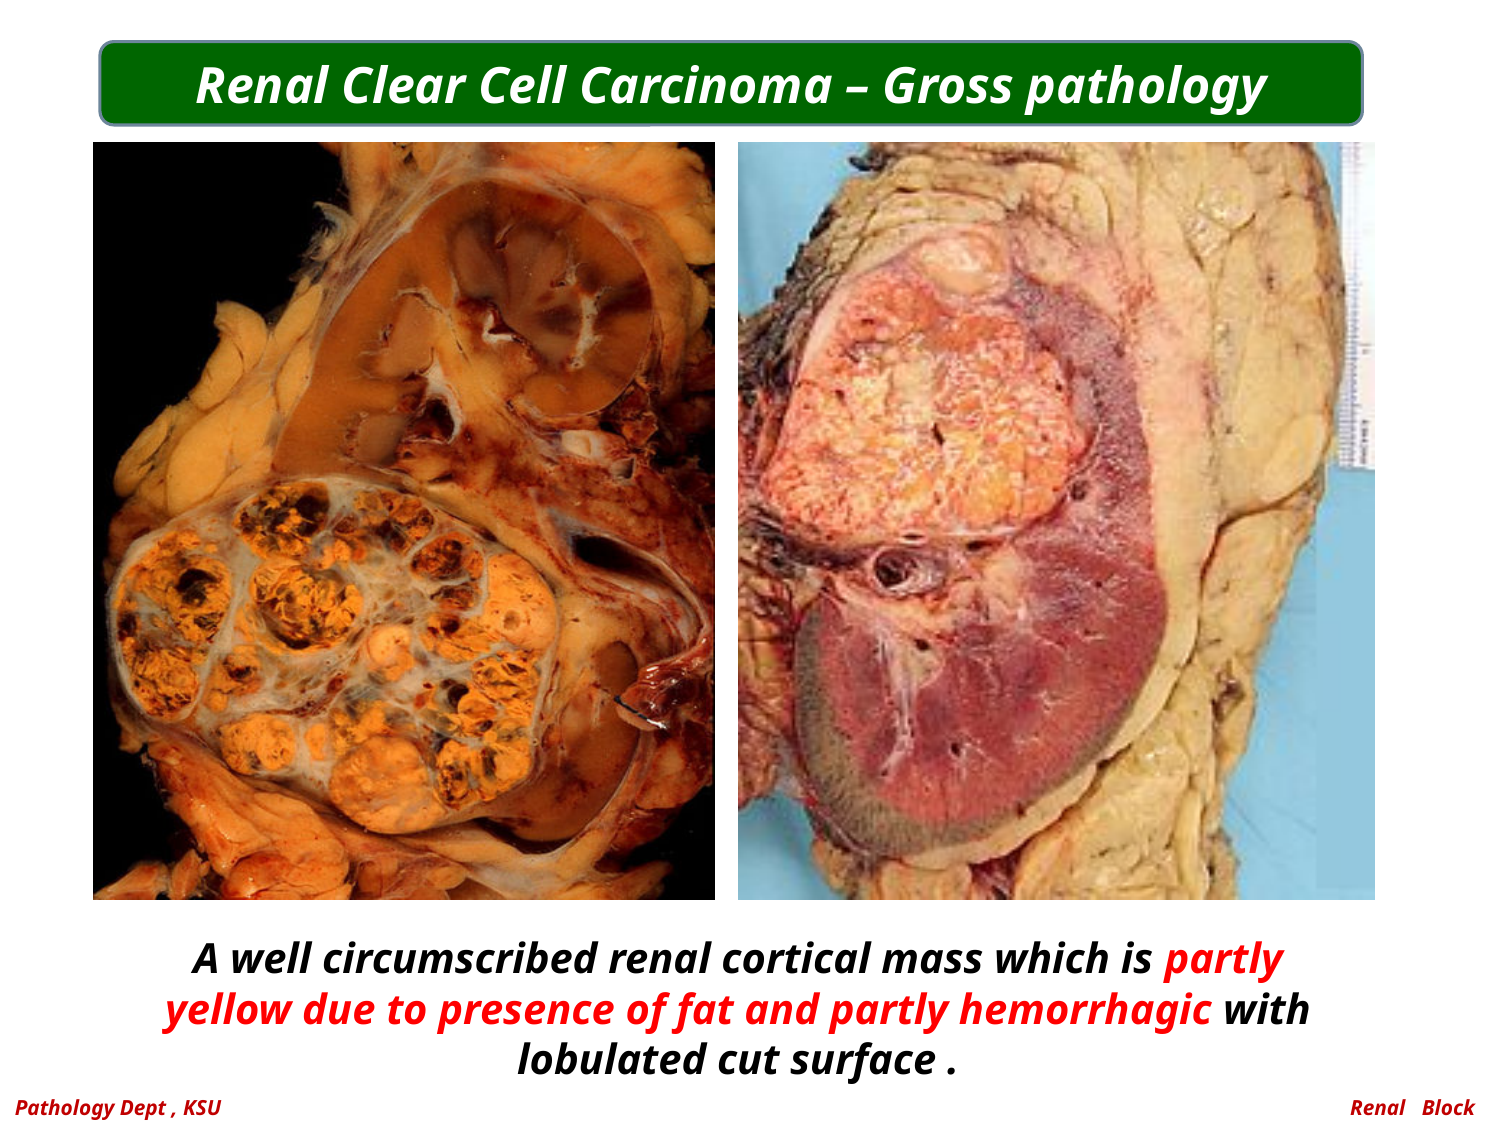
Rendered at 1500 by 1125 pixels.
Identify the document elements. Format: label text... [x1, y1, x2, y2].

text_box Renal Clear Cell Carcinoma – Gross pathology [98, 40, 1364, 127]
picture [737, 142, 1376, 901]
text_box Renal Block [1325, 1087, 1500, 1125]
text_box A well circumscribed renal cortical mass which is partly yellow due to presence of fat and partly hemorrhagic with lobulated cut surface . [147, 924, 1329, 1090]
text_box Pathology Dept , KSU [0, 1087, 250, 1125]
picture [93, 142, 715, 901]
